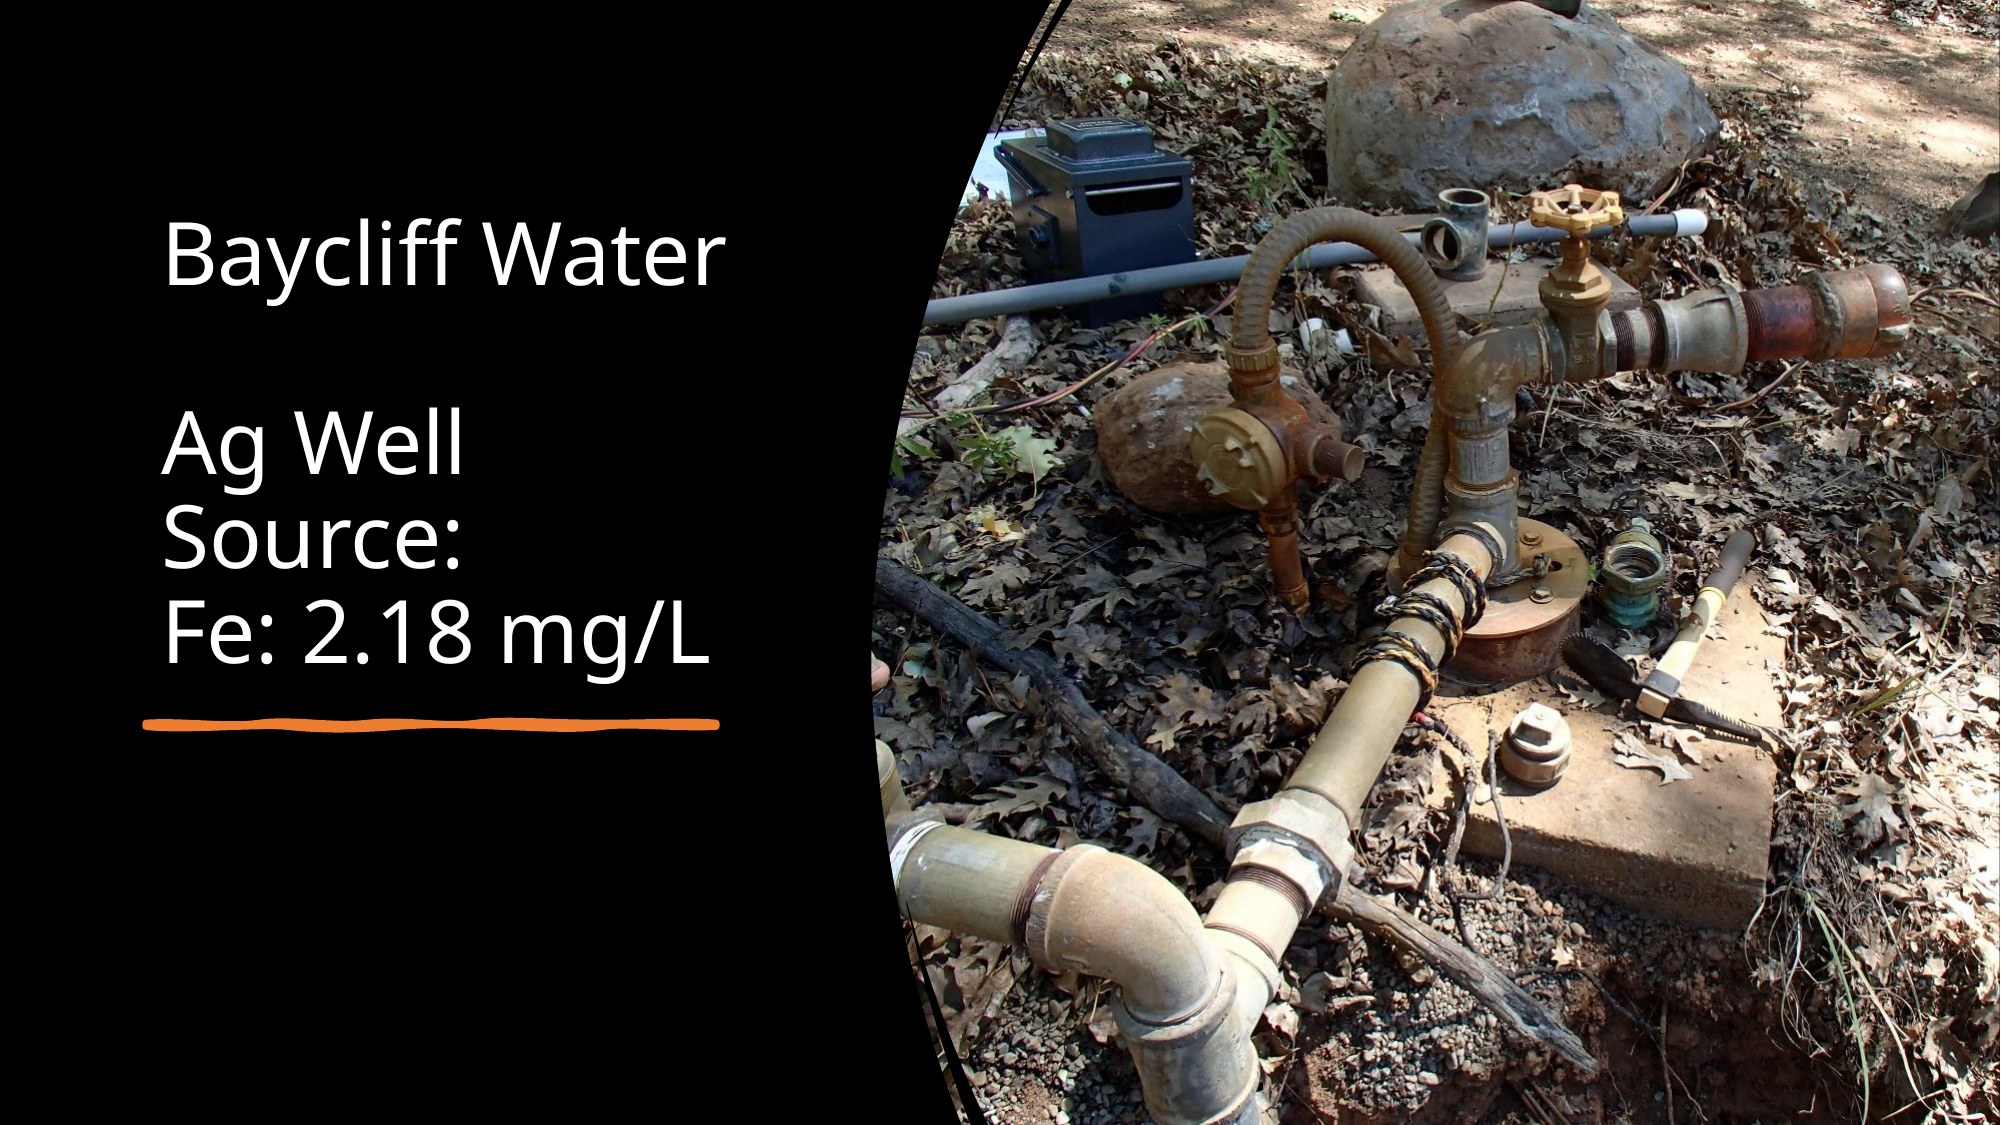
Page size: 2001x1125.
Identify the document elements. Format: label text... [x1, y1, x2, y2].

text_box [0, 0, 871, 1125]
title Baycliff Water Ag Well Source: Fe: 2.18 mg/L [146, 104, 759, 690]
picture [871, 0, 2000, 1125]
text_box [144, 720, 718, 730]
